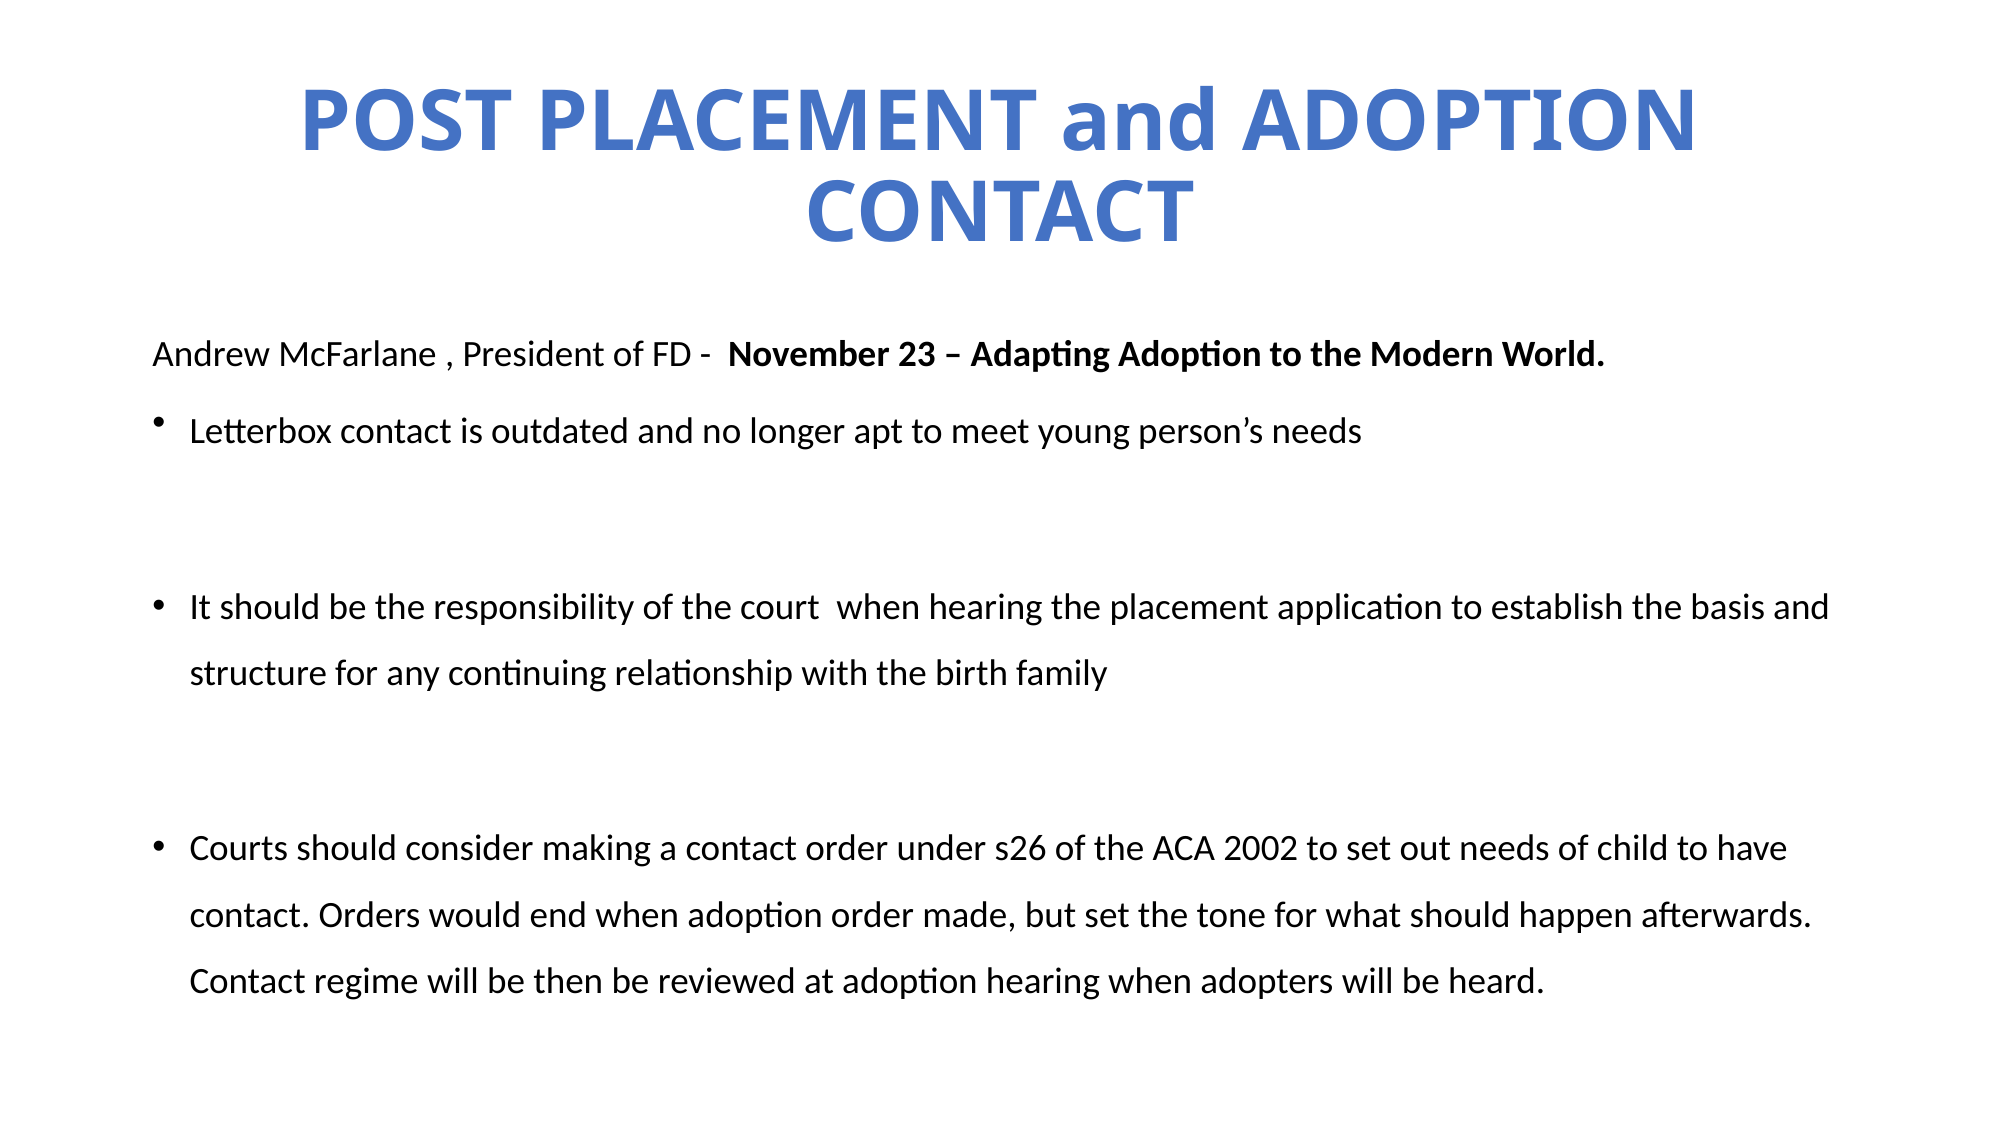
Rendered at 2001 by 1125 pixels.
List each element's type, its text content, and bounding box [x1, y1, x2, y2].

list Andrew McFarlane , President of FD - November 23 – Adapting Adoption to the Modern World. Letterbox contact is outdated and no longer apt to meet young person’s needs It should be the responsibility of the court when hearing the placement application to establish the basis and structure for any continuing relationship with the birth family Courts should consider making a contact order under s26 of the ACA 2002 to set out needs of child to have contact. Orders would end when adoption order made, but set the tone for what should happen afterwards. Contact regime will be then be reviewed at adoption hearing when adopters will be heard. [137, 299, 1863, 1014]
title POST PLACEMENT and ADOPTION CONTACT [137, 69, 1863, 268]
